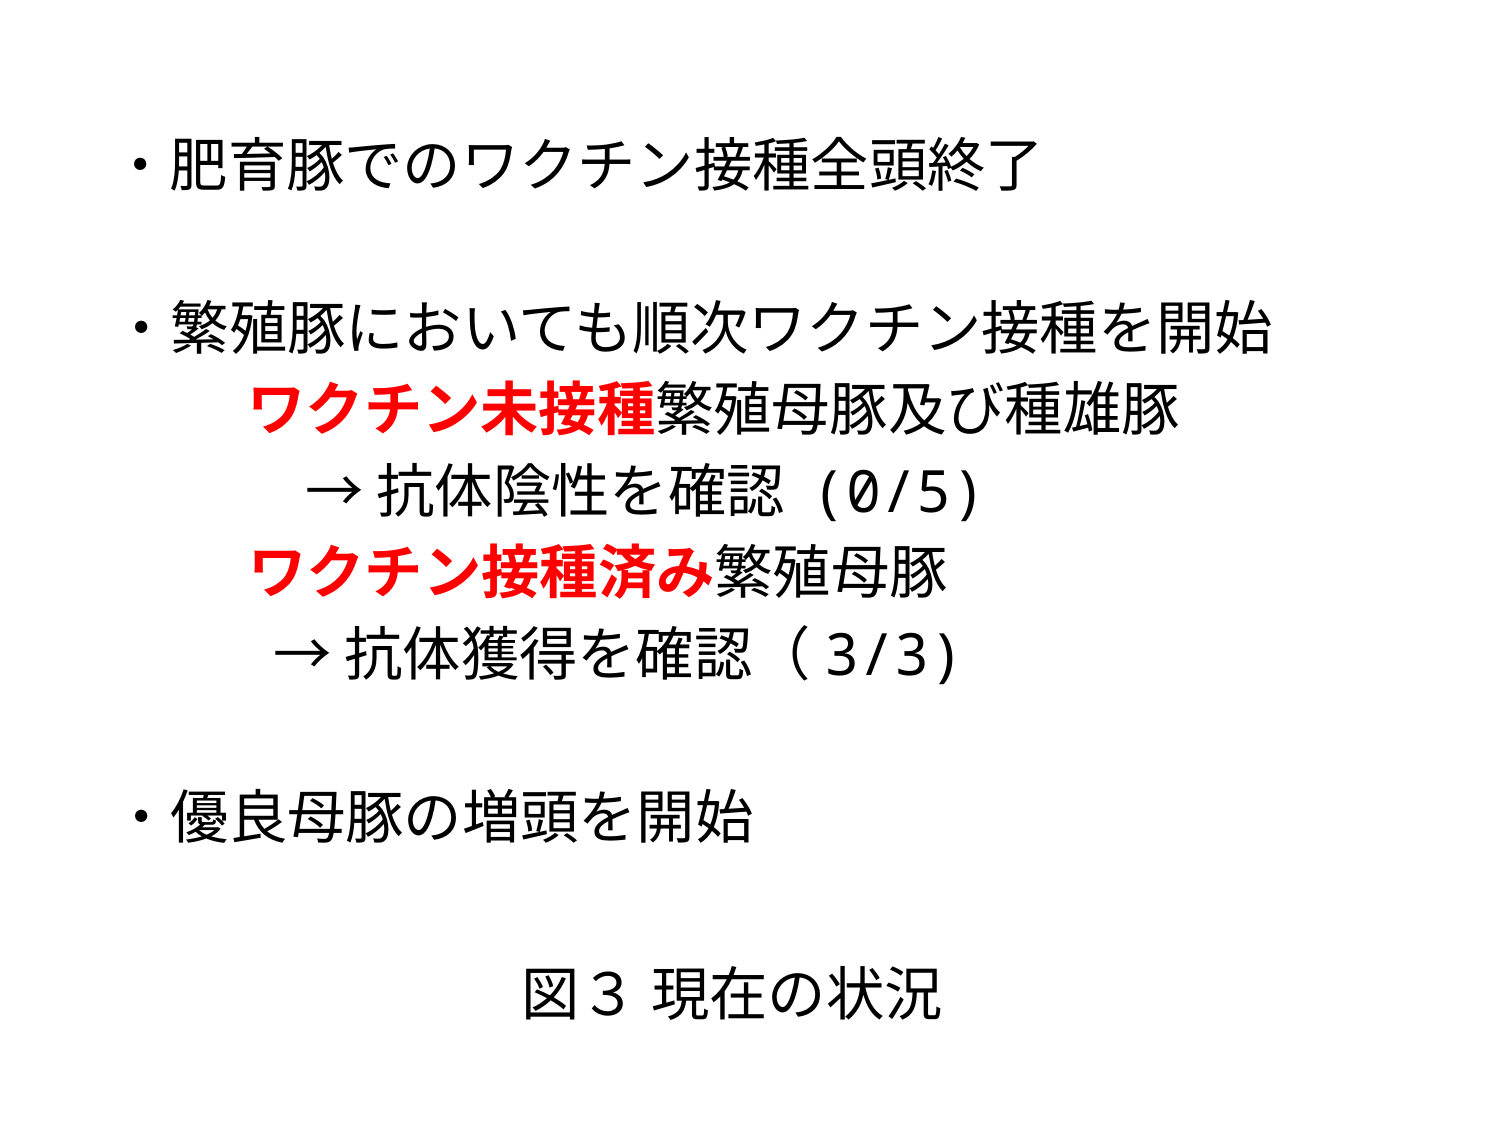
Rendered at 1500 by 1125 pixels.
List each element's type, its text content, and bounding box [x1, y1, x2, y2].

text_box 図３ 現在の状況 [240, 915, 1224, 1069]
list ・肥育豚でのワクチン接種全頭終了 ・繁殖豚においても順次ワクチン接種を開始 ワクチン未接種繁殖母豚及び種雄豚 → 抗体陰性を確認 (0/5) ワクチン接種済み繁殖母豚 → 抗体獲得を確認（3/3) ・優良母豚の増頭を開始 [5, 0, 1500, 858]
